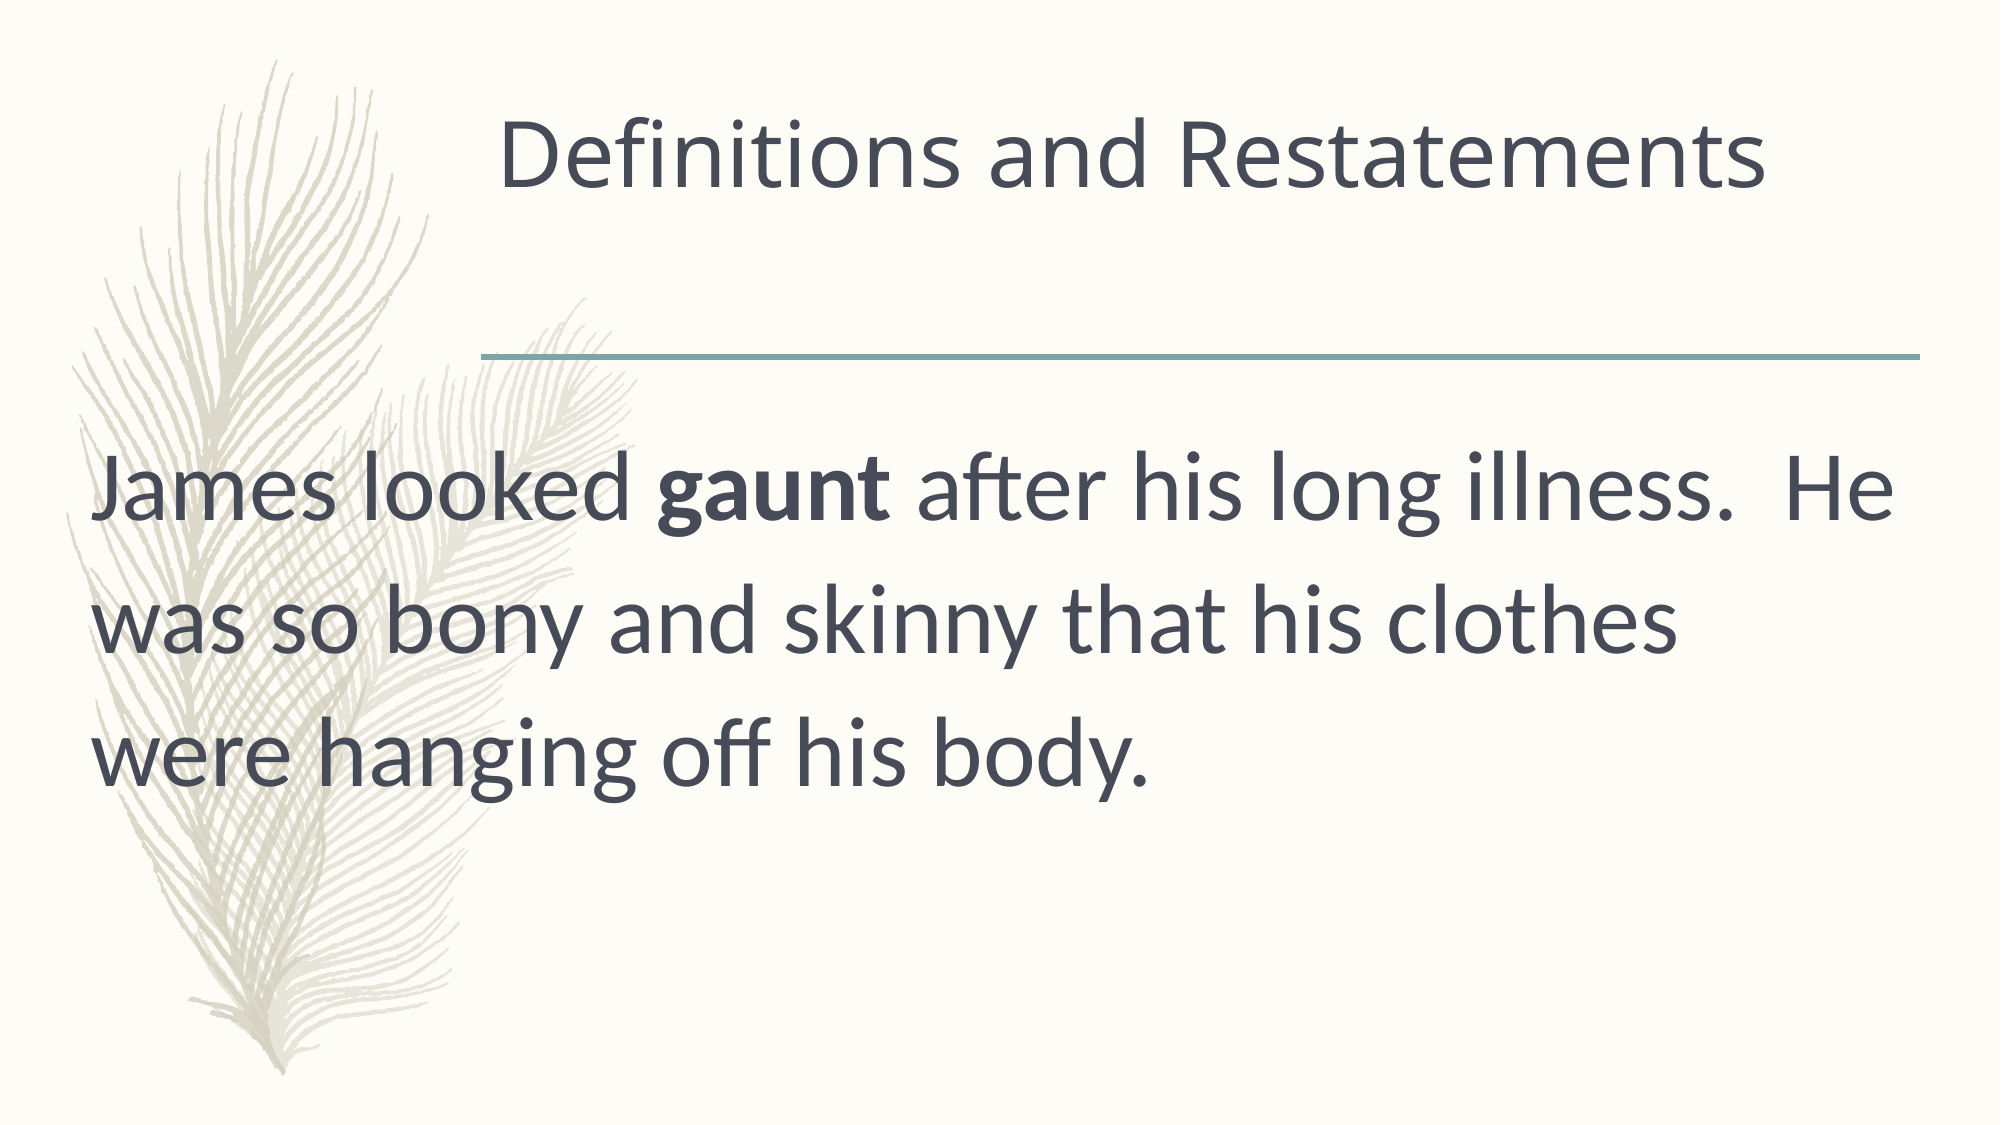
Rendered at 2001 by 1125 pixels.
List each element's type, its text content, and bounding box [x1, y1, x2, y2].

list James looked gaunt after his long illness. He was so bony and skinny that his clothes were hanging off his body. [75, 399, 1920, 999]
title Definitions and Restatements [481, 93, 1920, 350]
